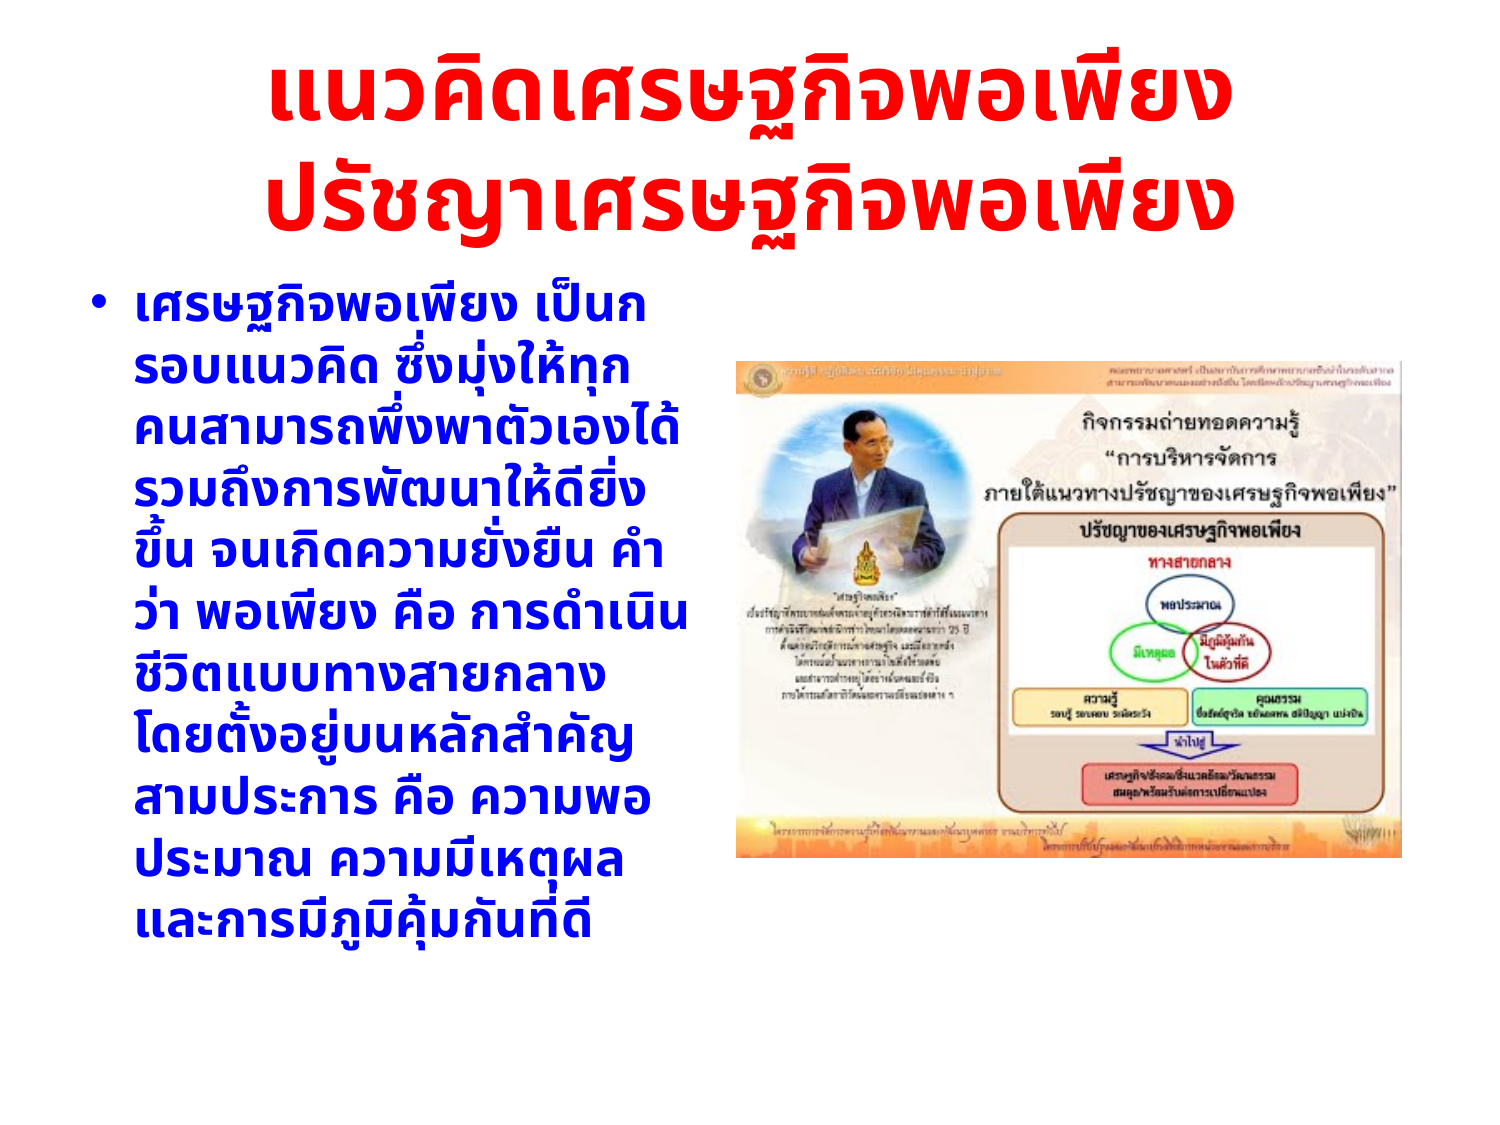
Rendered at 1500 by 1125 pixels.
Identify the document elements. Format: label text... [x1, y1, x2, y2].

picture [735, 361, 1402, 859]
list เศรษฐกิจพอเพียง เป็นกรอบแนวคิด ซึ่งมุ่งให้ทุกคนสามารถพึ่งพาตัวเองได้ รวมถึงการพัฒนาให้ดียิ่งขึ้น จนเกิดความยั่งยืน คำว่า พอเพียง คือ การดำเนินชีวิตแบบทางสายกลาง โดยตั้งอยู่บนหลักสำคัญสามประการ คือ ความพอประมาณ ความมีเหตุผล และการมีภูมิคุ้มกันที่ดี [75, 262, 715, 1005]
title แนวคิดเศรษฐกิจพอเพียง ปรัชญาเศรษฐกิจพอเพียง [75, 45, 1425, 233]
